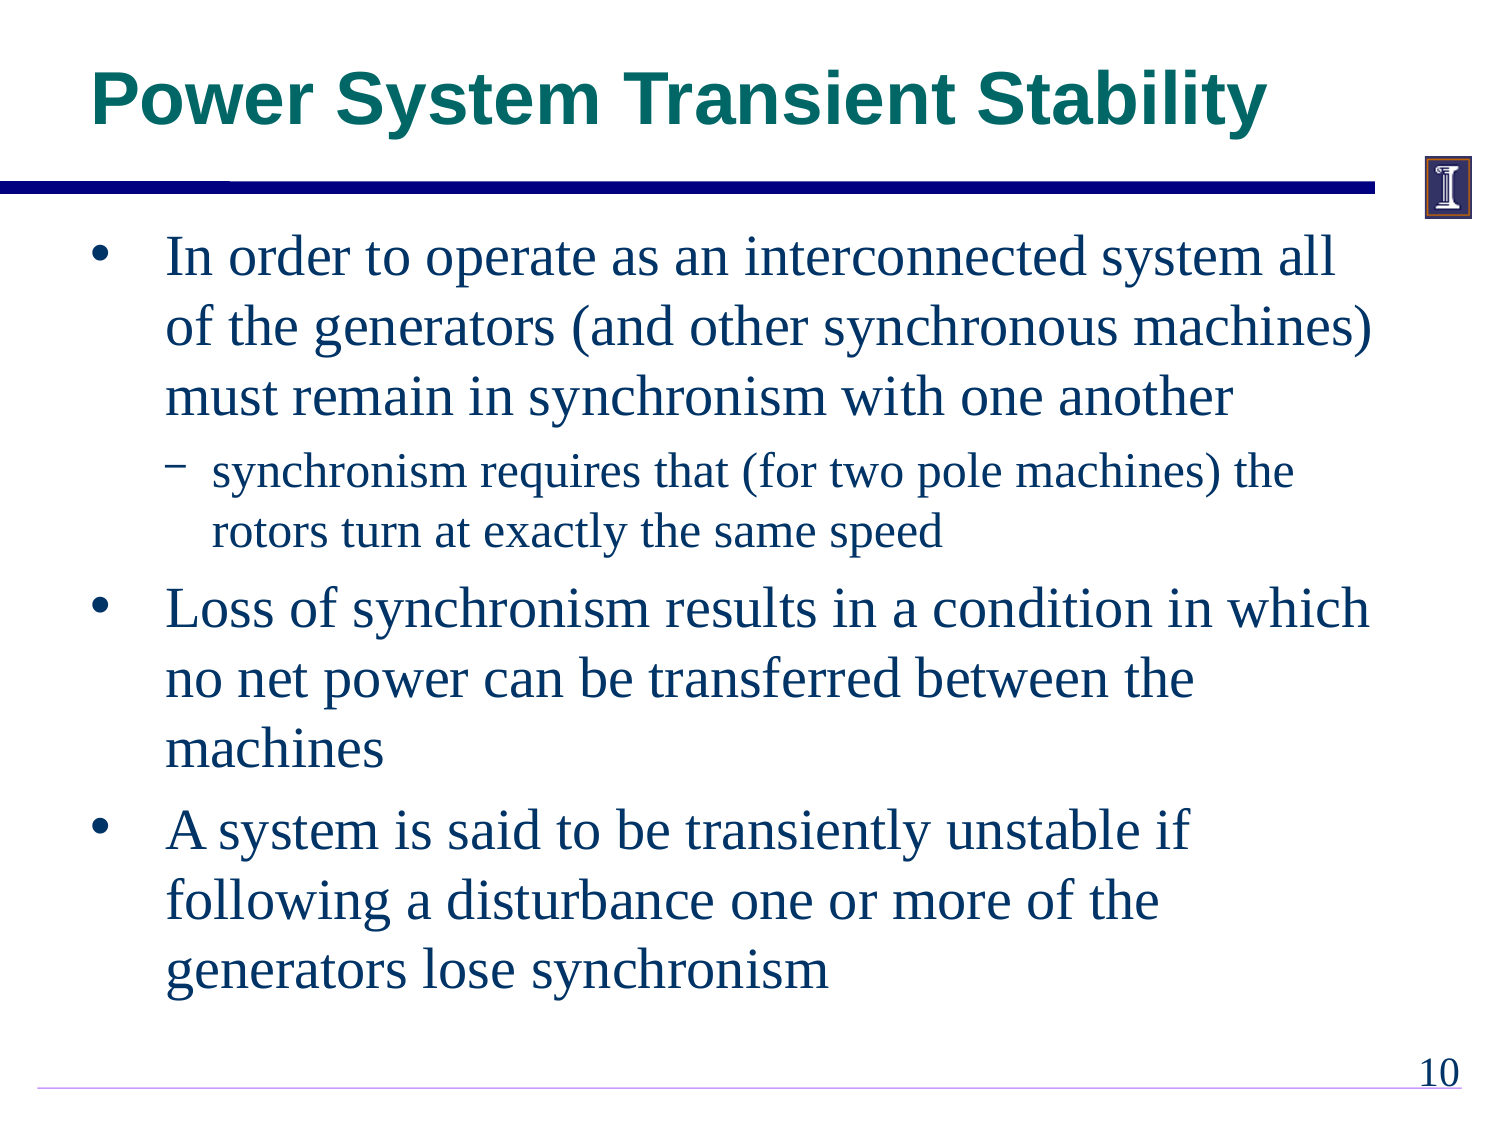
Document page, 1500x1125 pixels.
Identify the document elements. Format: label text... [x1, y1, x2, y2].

text_box 9 [1162, 1037, 1475, 1113]
picture [1424, 156, 1472, 219]
title Power System Transient Stability [74, 12, 1388, 188]
list In order to operate as an interconnected system all of the generators (and other synchronous machines) must remain in synchronism with one another synchronism requires that (for two pole machines) the rotors turn at exactly the same speed Loss of synchronism results in a condition in which no net power can be transferred between the machines A system is said to be transiently unstable if following a disturbance one or more of the generators lose synchronism [74, 209, 1413, 986]
